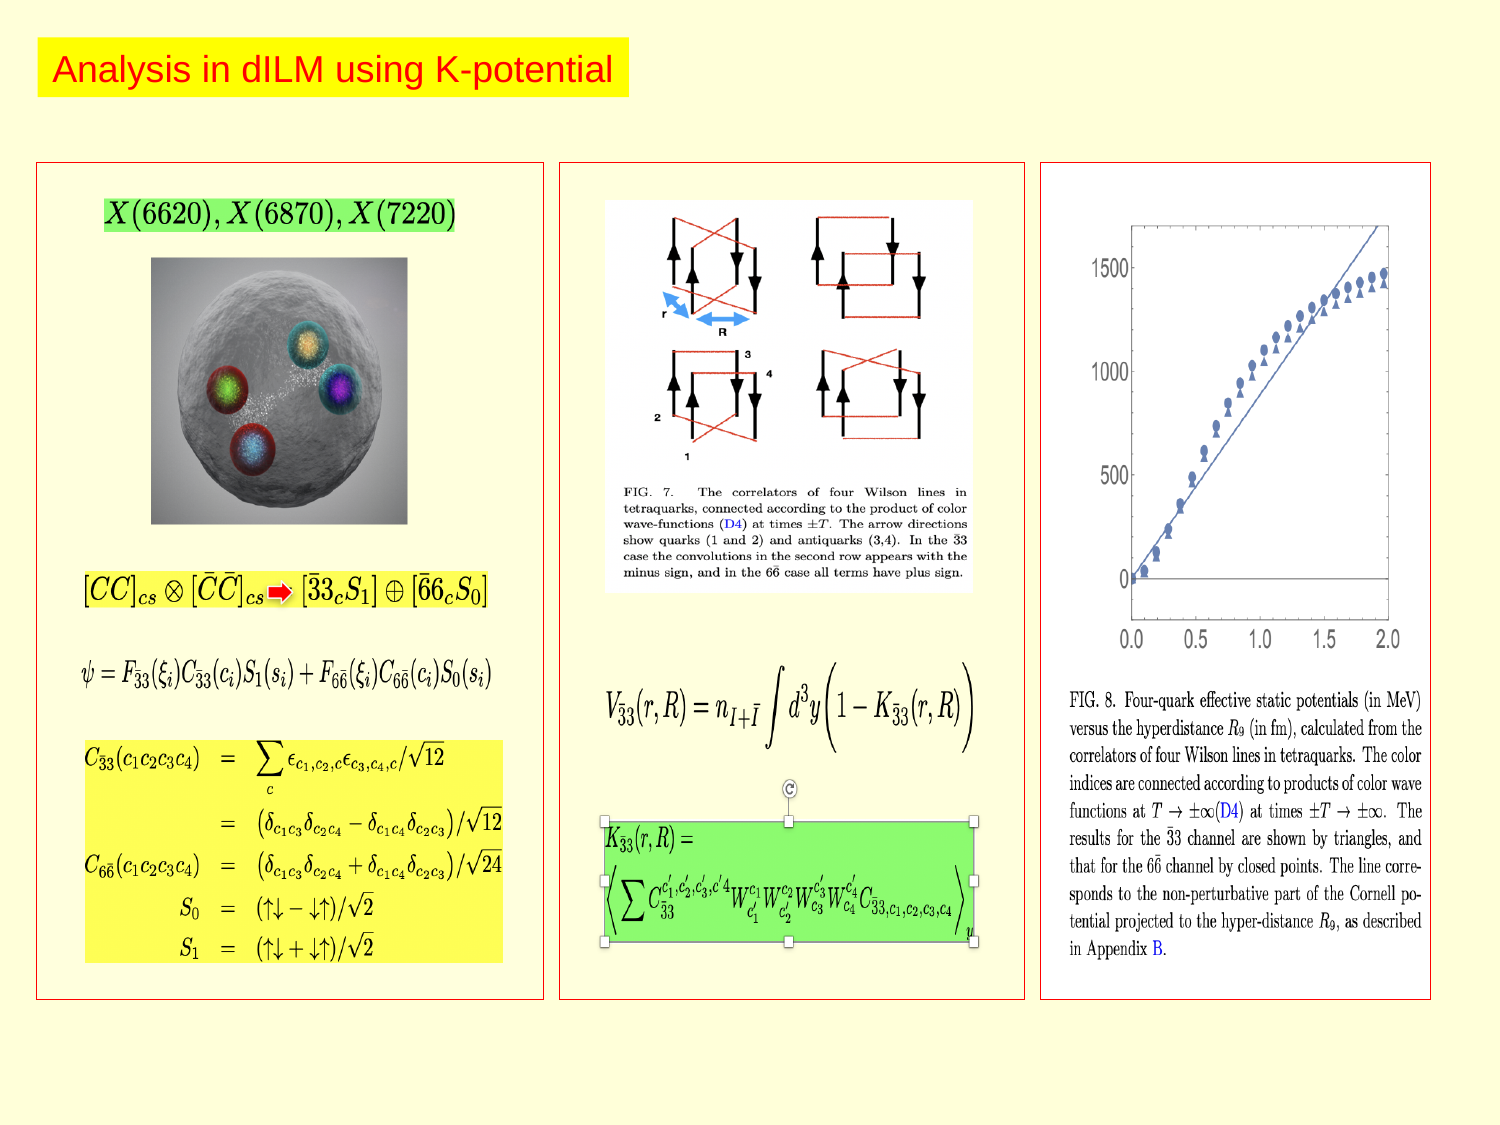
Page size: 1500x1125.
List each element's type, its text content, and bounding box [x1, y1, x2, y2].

text_box Analysis in dILM using K-potential [37, 37, 629, 98]
picture [36, 162, 544, 1001]
picture [1040, 162, 1431, 1001]
picture [558, 162, 1026, 1001]
